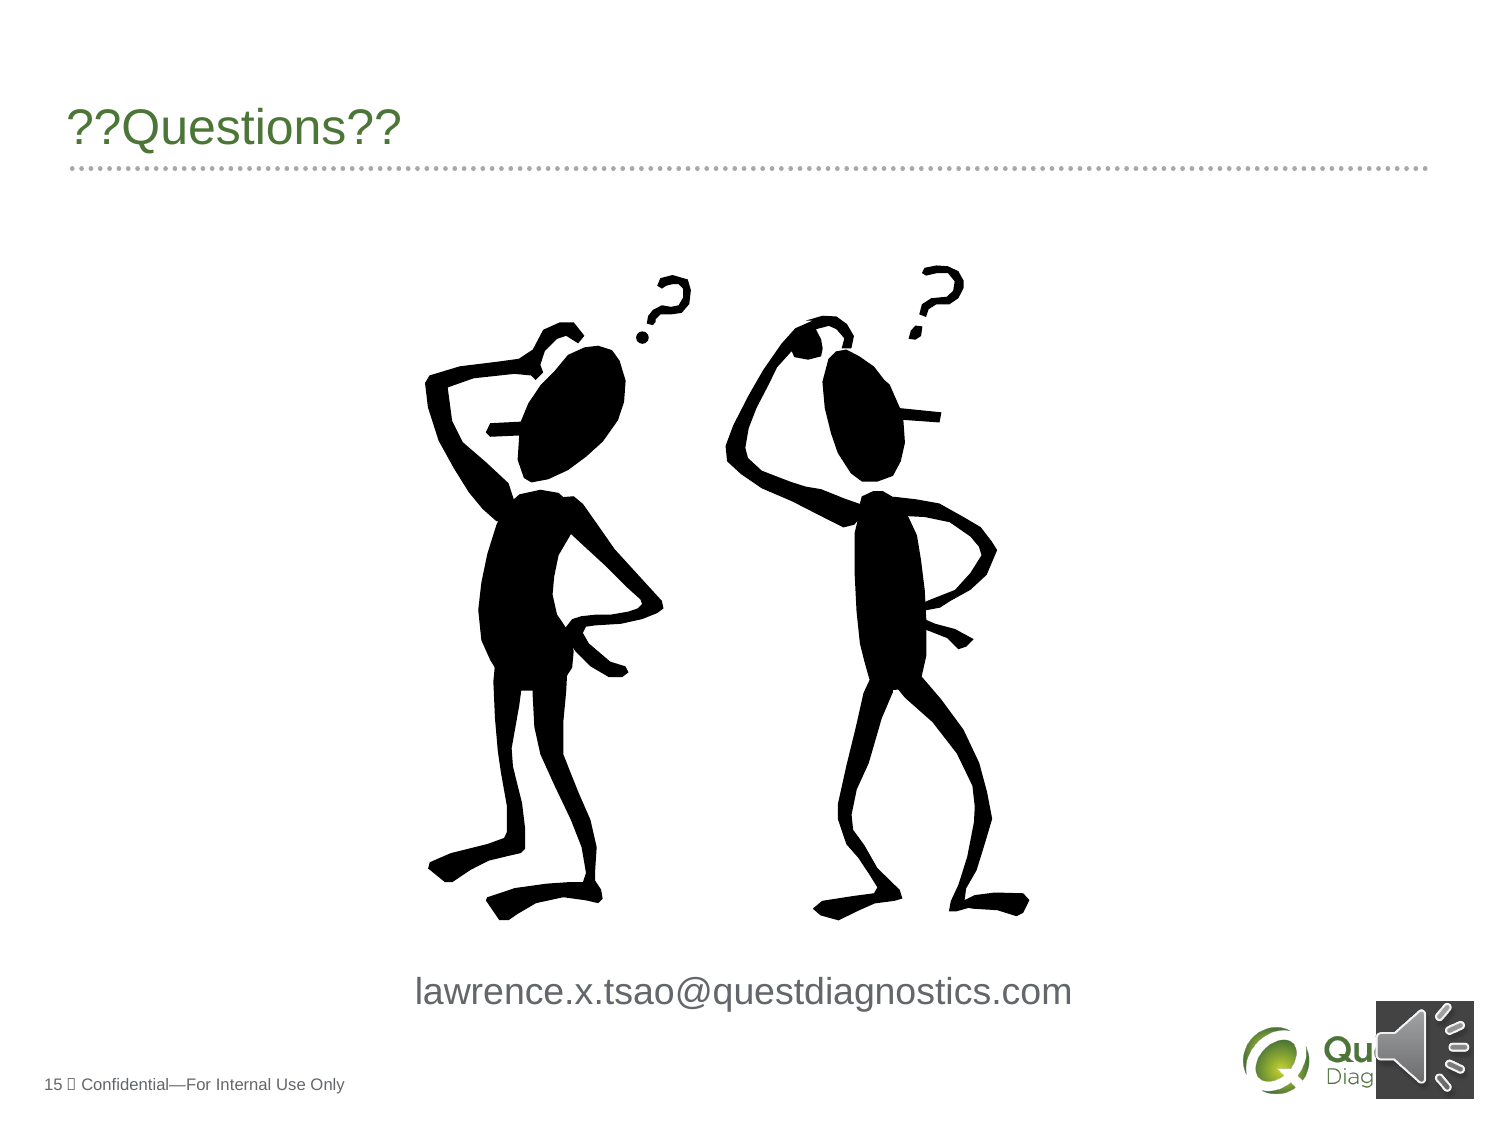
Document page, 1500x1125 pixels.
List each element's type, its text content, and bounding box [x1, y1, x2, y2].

picture [424, 274, 692, 921]
picture [724, 264, 1030, 921]
text_box lawrence.x.tsao@questdiagnostics.com [399, 959, 1122, 1020]
picture [1243, 999, 1476, 1101]
title ??Questions?? [50, 19, 1438, 164]
